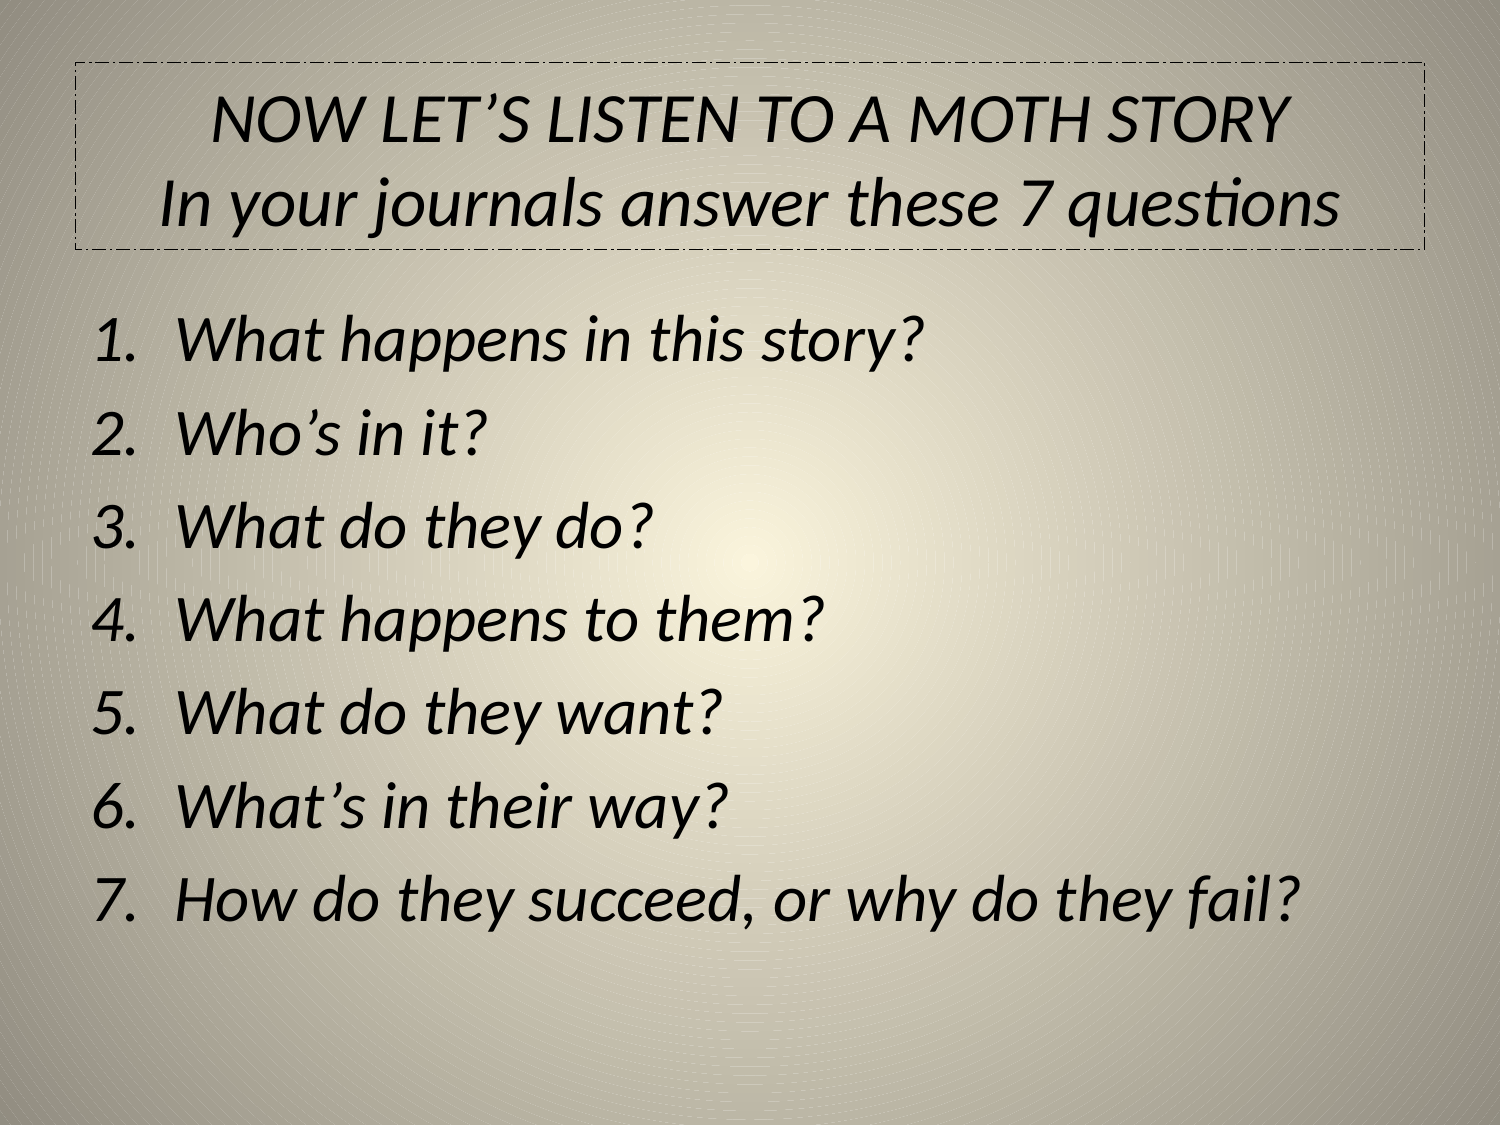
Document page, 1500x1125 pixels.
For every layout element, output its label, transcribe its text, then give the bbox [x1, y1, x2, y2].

list What happens in this story? Who’s in it? What do they do? What happens to them? What do they want? What’s in their way? How do they succeed, or why do they fail? [75, 287, 1425, 1030]
title NOW LET’S LISTEN TO A MOTH STORY In your journals answer these 7 questions [75, 62, 1425, 250]
